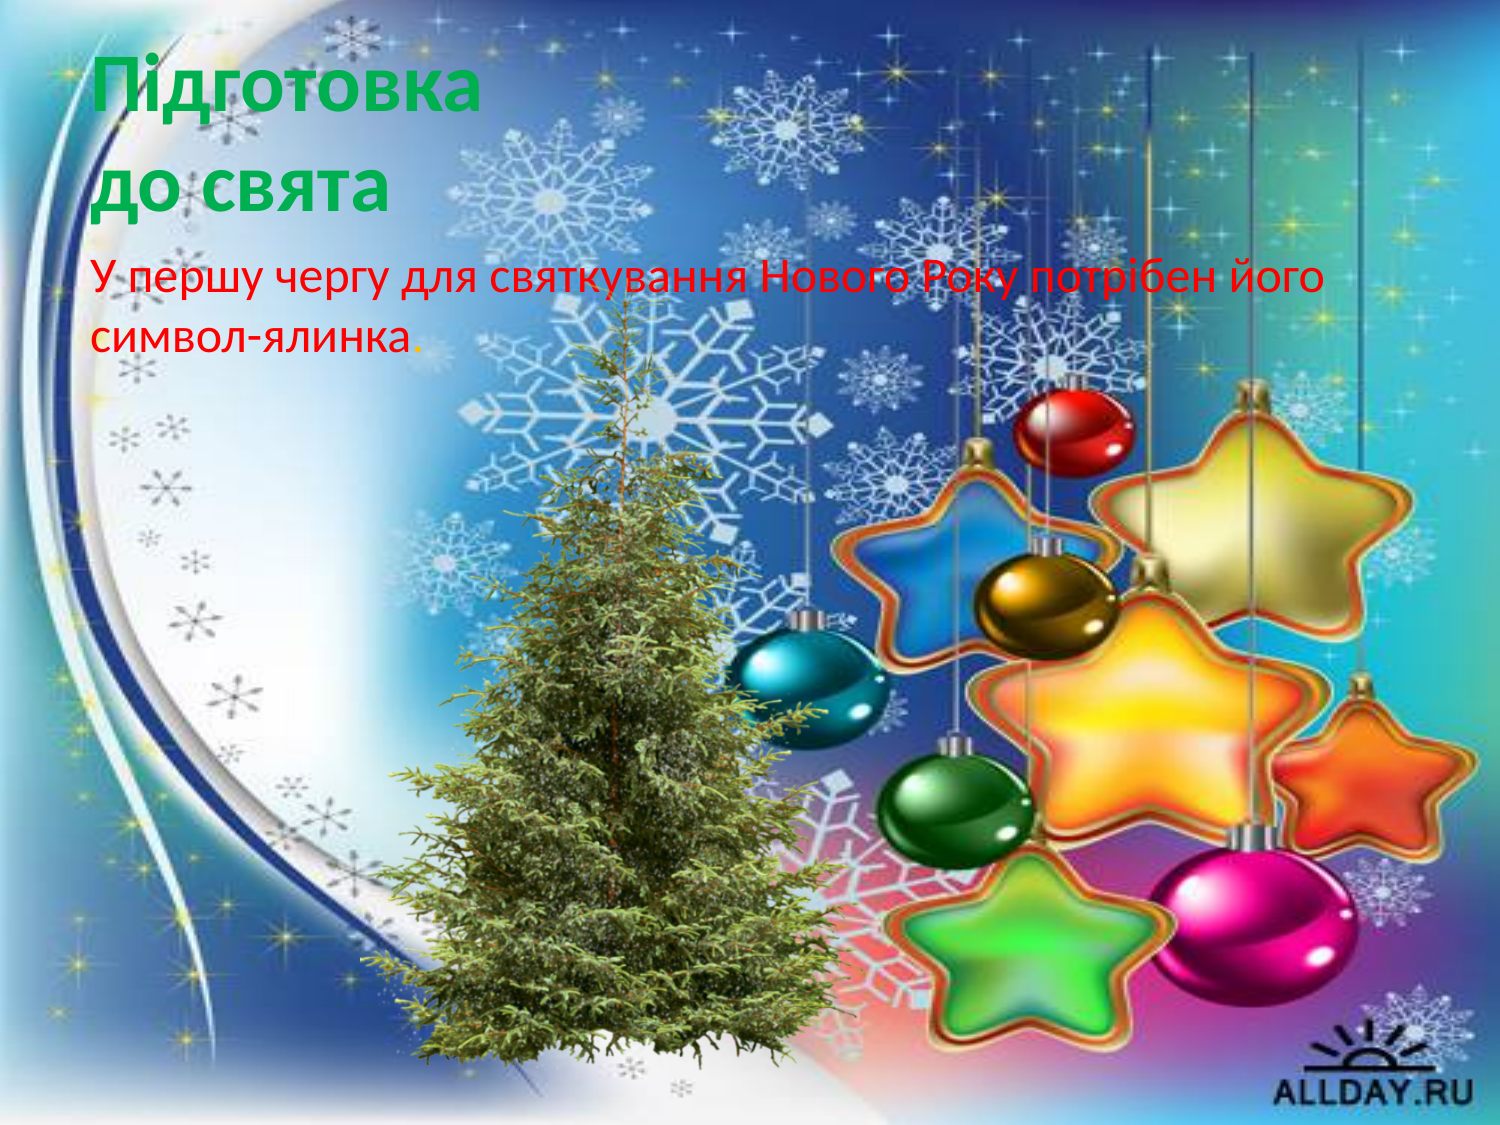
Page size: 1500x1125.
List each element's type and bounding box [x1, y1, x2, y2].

list [0, 0, 1500, 1125]
picture [359, 278, 869, 1073]
